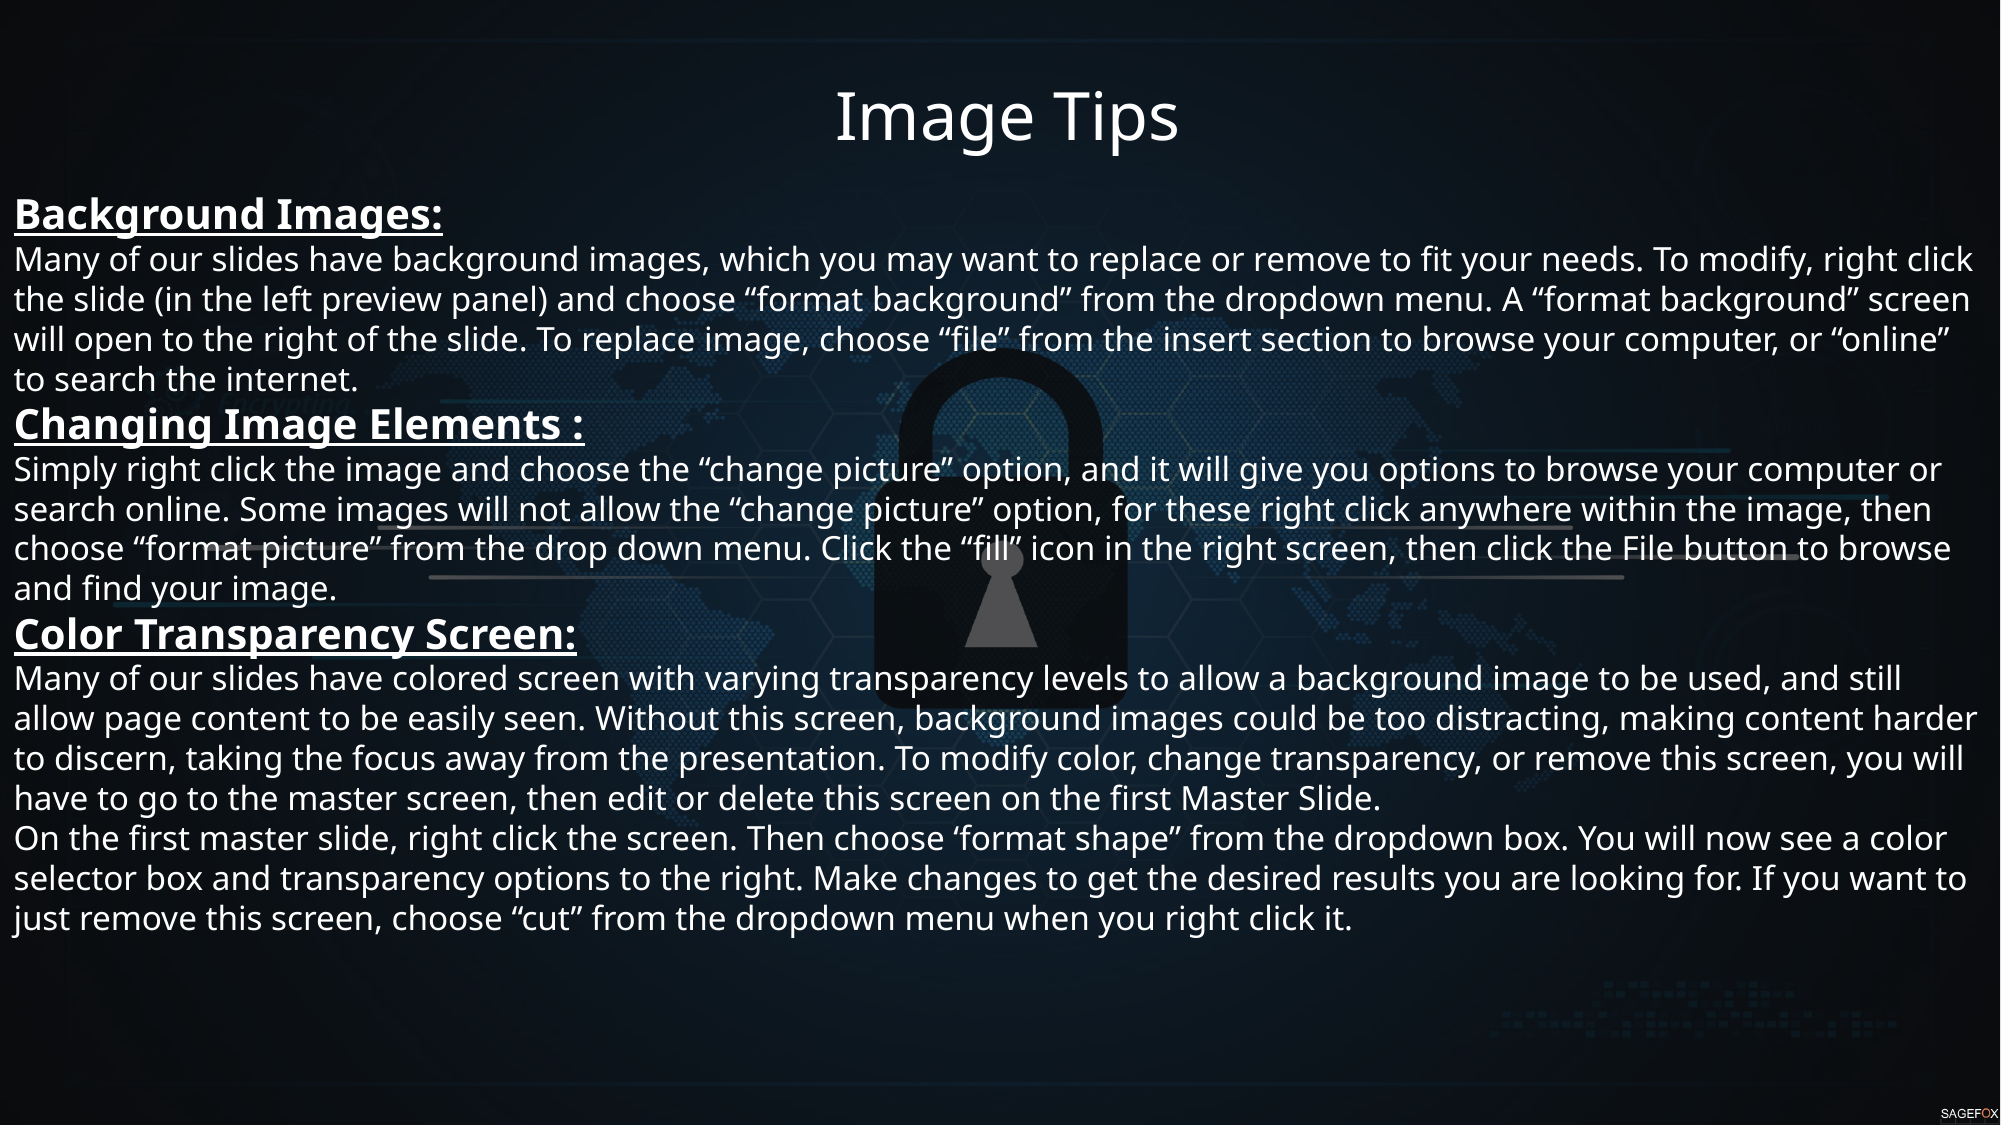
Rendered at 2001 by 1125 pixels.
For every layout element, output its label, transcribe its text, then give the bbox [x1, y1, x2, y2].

text_box Background Images: Many of our slides have background images, which you may want to replace or remove to fit your needs. To modify, right click the slide (in the left preview panel) and choose “format background” from the dropdown menu. A “format background” screen will open to the right of the slide. To replace image, choose “file” from the insert section to browse your computer, or “online” to search the internet. Changing Image Elements : Simply right click the image and choose the “change picture” option, and it will give you options to browse your computer or search online. Some images will not allow the “change picture” option, for these right click anywhere within the image, then choose “format picture” from the drop down menu. Click the “fill” icon in the right screen, then click the File button to browse and find your image. Color Transparency Screen: Many of our slides have colored screen with varying transparency levels to allow a background image to be used, and still allow page content to be easily seen. Without this screen, background images could be too distracting, making content harder to discern, taking the focus away from the presentation. To modify color, change transparency, or remove this screen, you will have to go to the master screen, then edit or delete this screen on the first Master Slide. On the first master slide, right click the screen. Then choose ‘format shape” from the dropdown box. You will now see a color selector box and transparency options to the right. Make changes to get the desired results you are looking for. If you want to just remove this screen, choose “cut” from the dropdown menu when you right click it. [0, 0, 2000, 1125]
title Image Tips [597, 59, 1420, 177]
